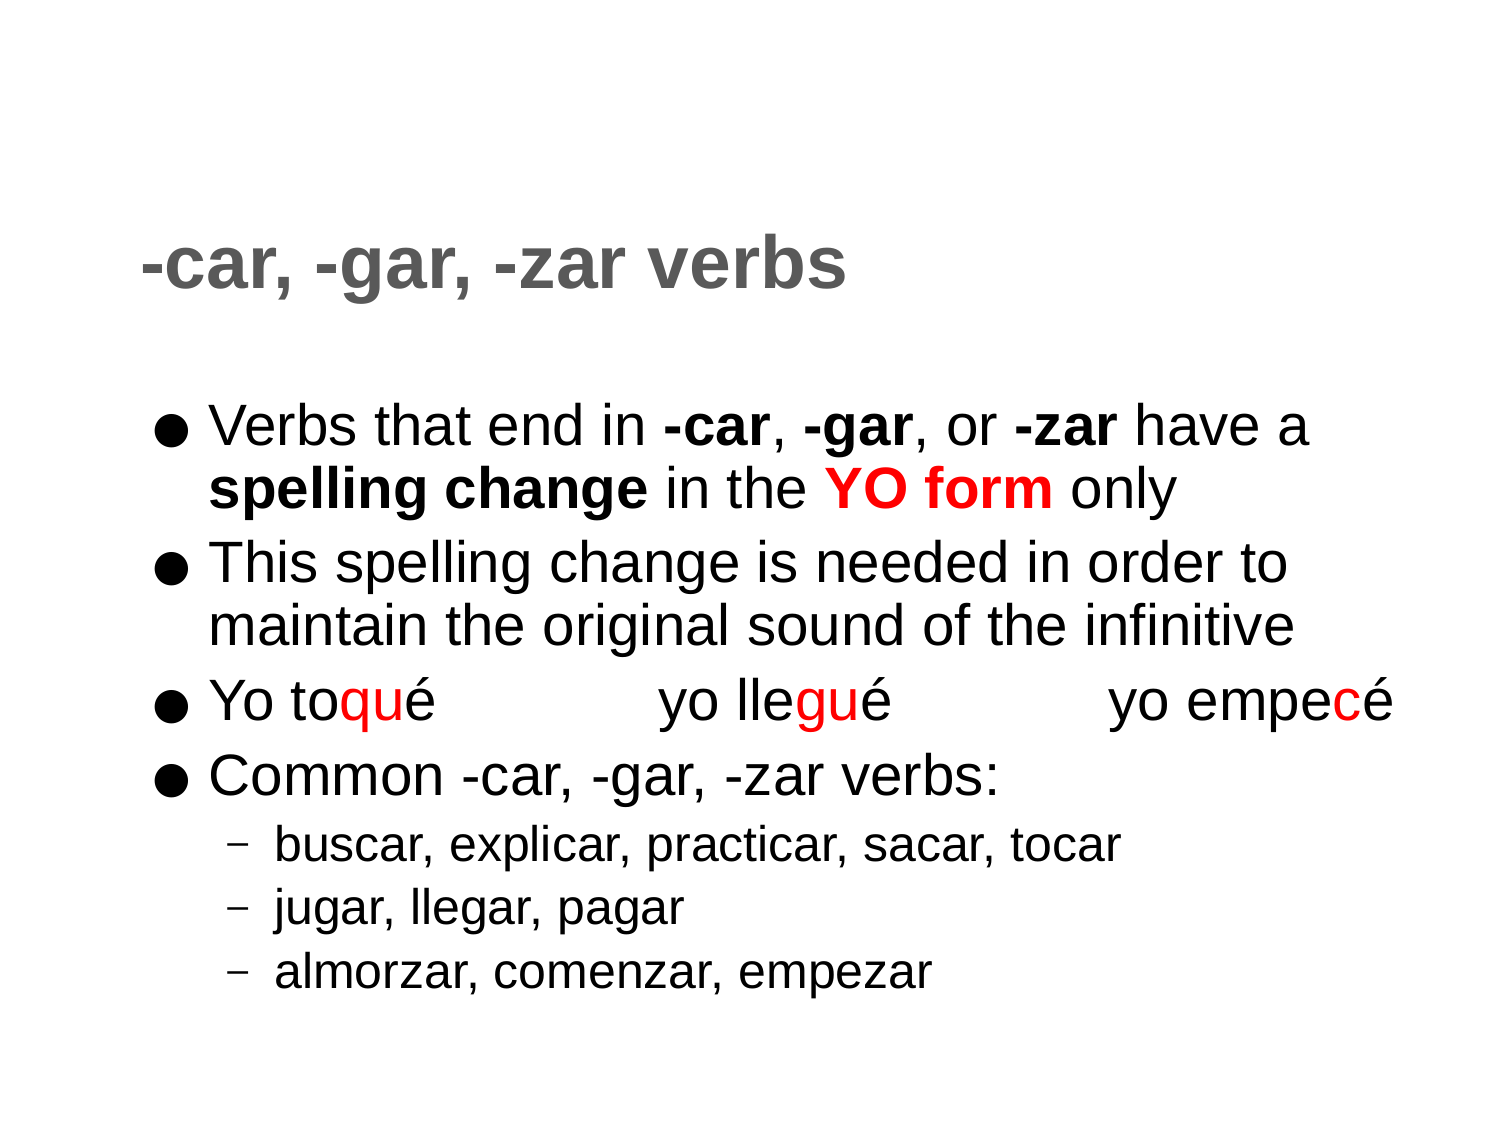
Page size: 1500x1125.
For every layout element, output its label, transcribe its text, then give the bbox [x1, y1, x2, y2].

list Verbs that end in -car, -gar, or -zar have a spelling change in the YO form only This spelling change is needed in order to maintain the original sound of the infinitive Yo toqué yo llegué yo empecé Common -car, -gar, -zar verbs: buscar, explicar, practicar, sacar, tocar jugar, llegar, pagar almorzar, comenzar, empezar [137, 387, 1450, 1075]
title -car, -gar, -zar verbs [125, 125, 1425, 313]
